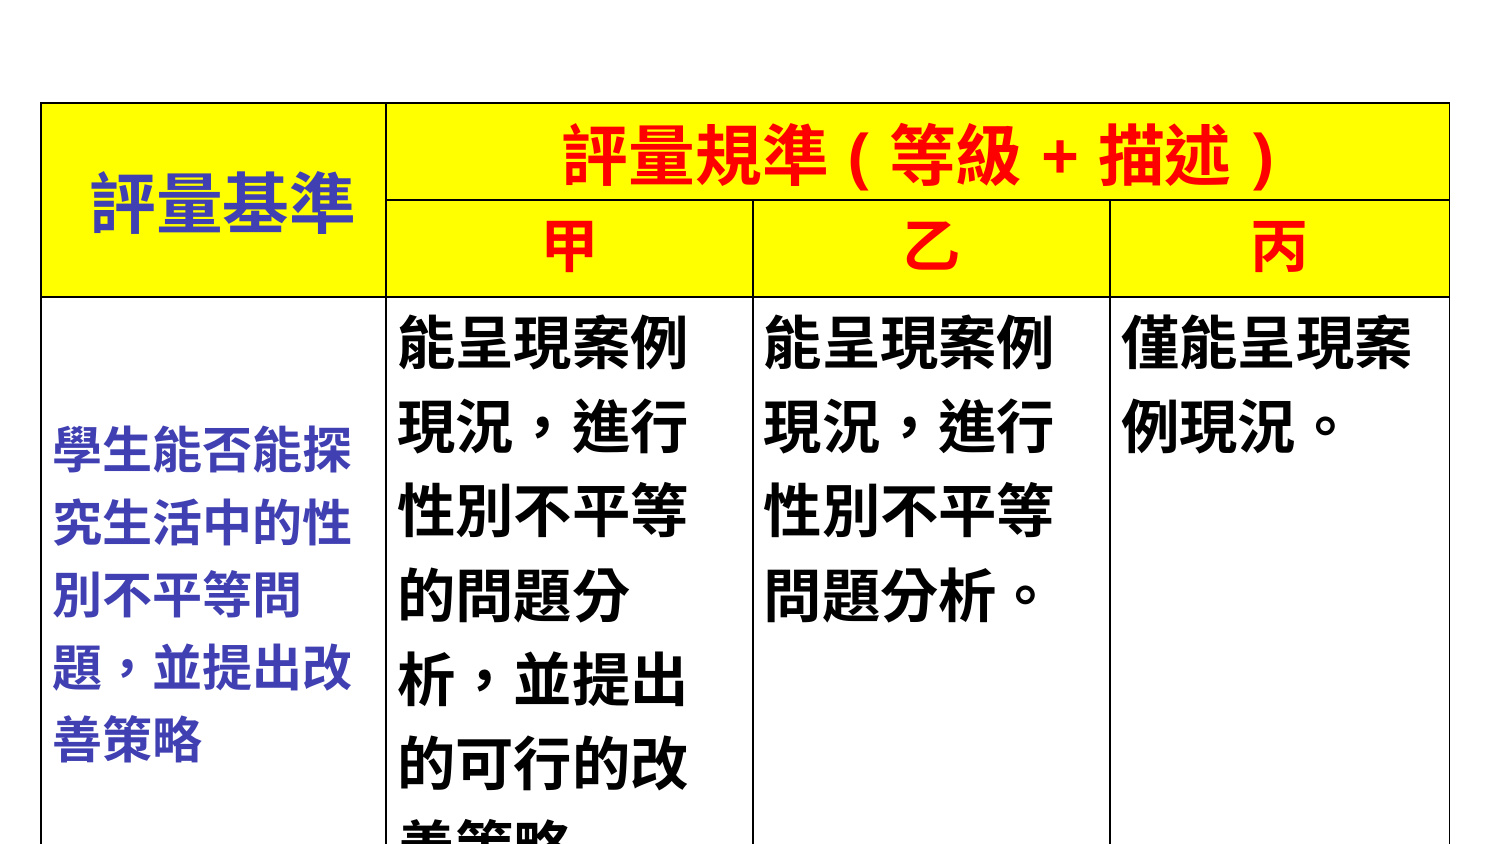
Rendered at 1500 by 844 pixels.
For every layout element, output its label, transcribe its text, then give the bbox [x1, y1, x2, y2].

table_cell 學生能否能探究生活中的性別不平等問題，並提出改善策略 [42, 298, 385, 844]
table_cell 能呈現案例現況，進行性別不平等問題分析。 [754, 298, 1109, 844]
table_cell 乙 [754, 201, 1109, 296]
table_header 評量規準(等級+描述) [387, 104, 1449, 199]
table_cell 僅能呈現案例現況。 [1111, 298, 1449, 844]
table_header 評量基準 [42, 104, 385, 296]
table_cell 丙 [1111, 201, 1449, 296]
table_cell 甲 [387, 201, 752, 296]
table_cell 能呈現案例現況，進行性別不平等的問題分析，並提出的可行的改善策略 [387, 298, 752, 844]
